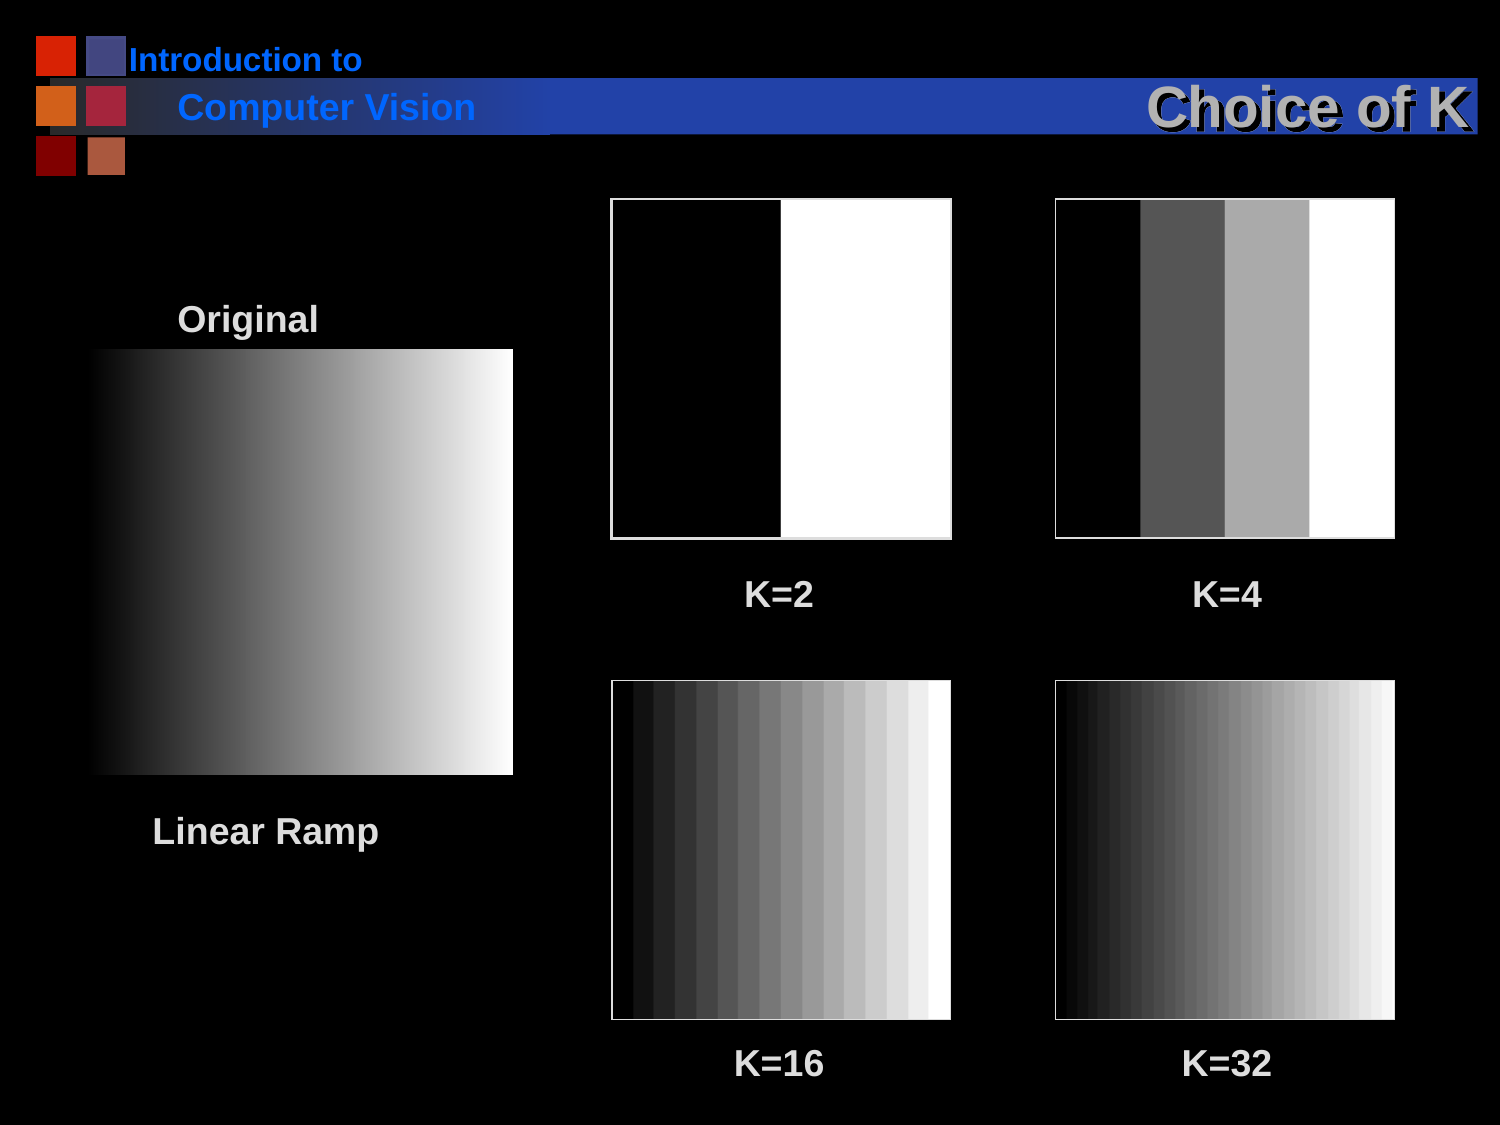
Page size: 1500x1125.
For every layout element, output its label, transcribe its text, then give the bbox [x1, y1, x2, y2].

text_box Original [162, 287, 335, 348]
text_box K=32 [1166, 1031, 1288, 1091]
picture [1055, 680, 1394, 1019]
picture [1055, 199, 1394, 538]
text_box K=4 [1177, 562, 1277, 623]
text_box Linear Ramp [137, 799, 395, 860]
picture [612, 680, 951, 1019]
title Choice of K [1124, 46, 1492, 148]
text_box K=2 [729, 562, 829, 623]
text_box K=16 [718, 1031, 840, 1091]
picture [612, 199, 951, 538]
picture [87, 349, 513, 776]
